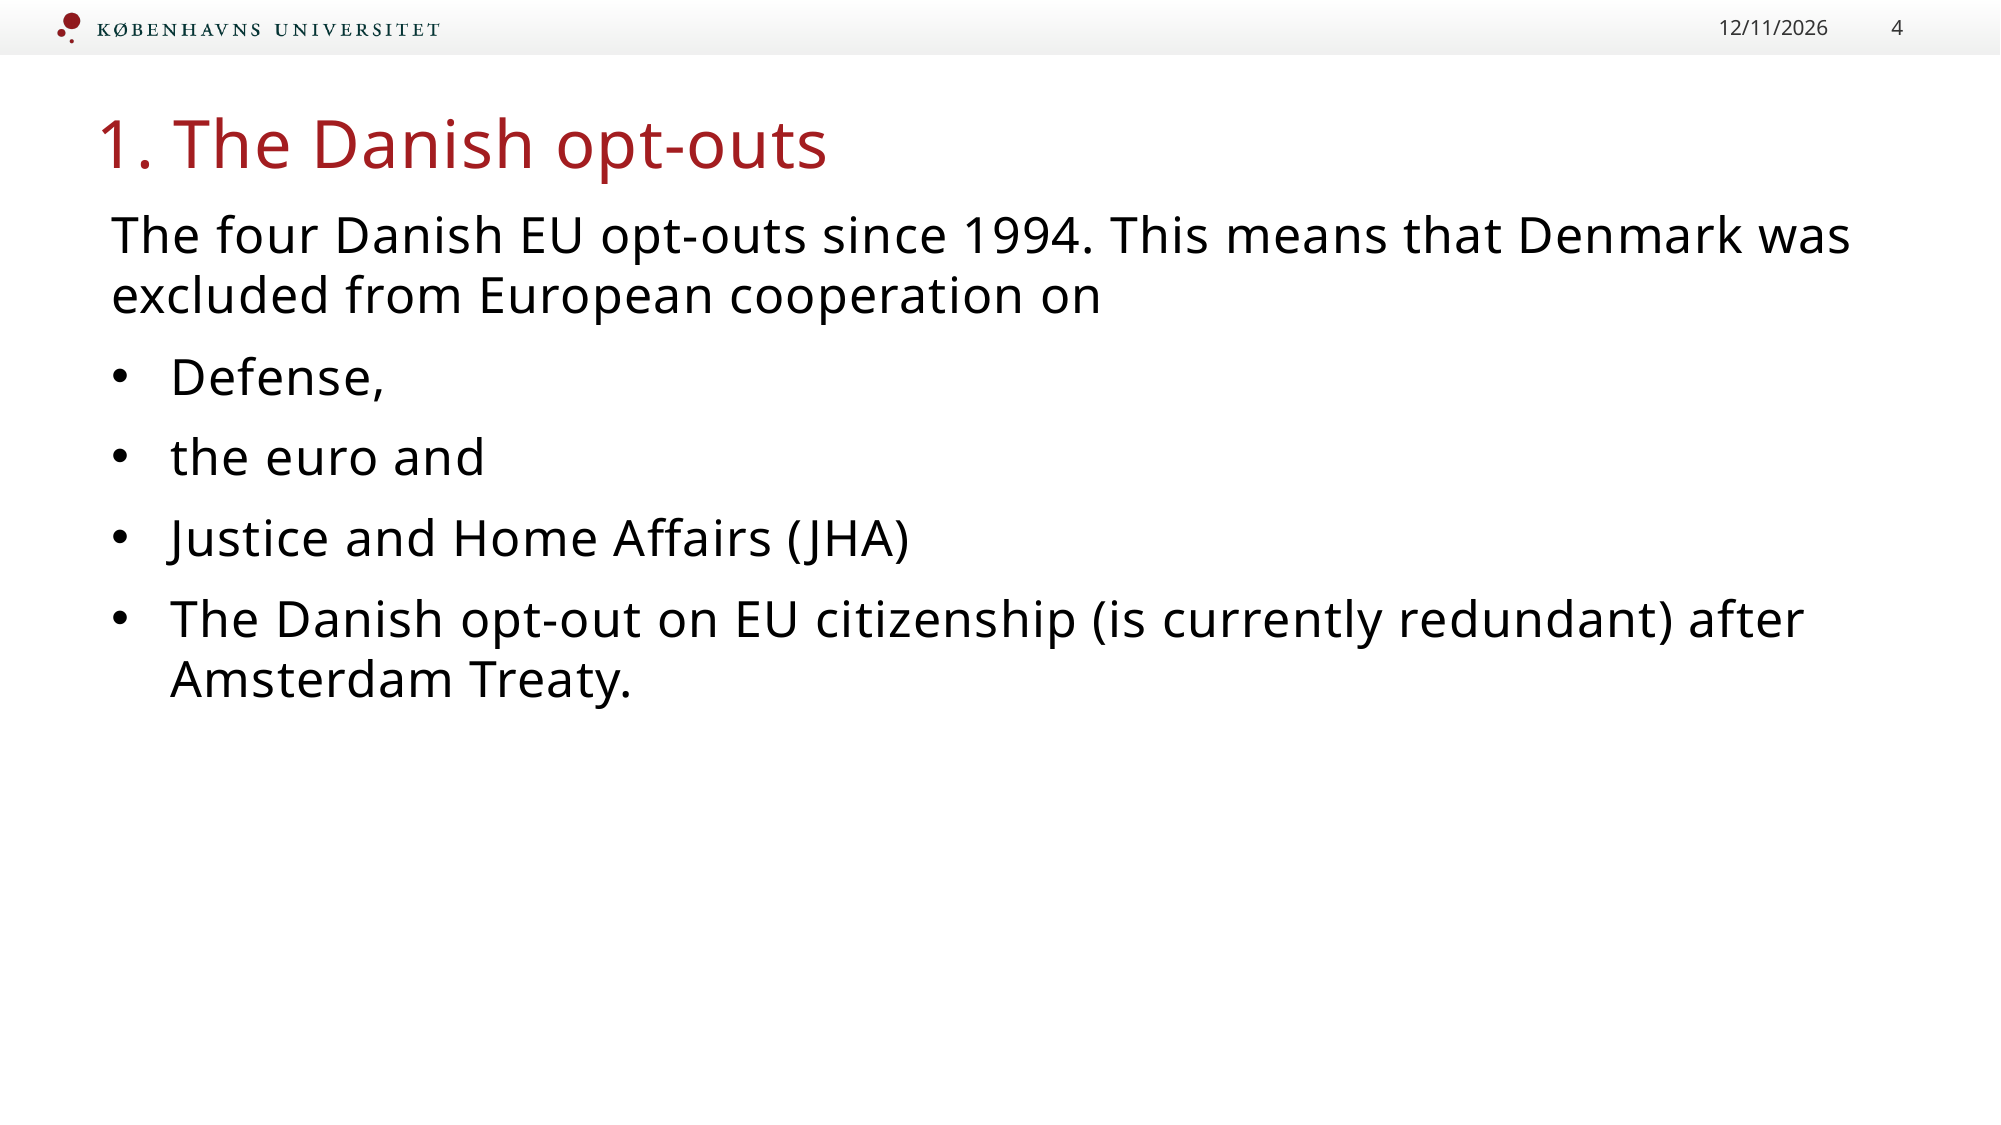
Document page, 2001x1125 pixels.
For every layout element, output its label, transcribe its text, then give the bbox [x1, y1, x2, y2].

title 1. The Danish opt-outs [96, 101, 1904, 244]
slide_number 4 [1840, 14, 1904, 43]
picture [91, 15, 476, 42]
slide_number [1694, 14, 1829, 43]
list The four Danish EU opt-outs since 1994. This means that Denmark was excluded from European cooperation on Defense, the euro and Justice and Home Affairs (JHA) The Danish opt-out on EU citizenship (is currently redundant) after Amsterdam Treaty. [111, 204, 1973, 888]
